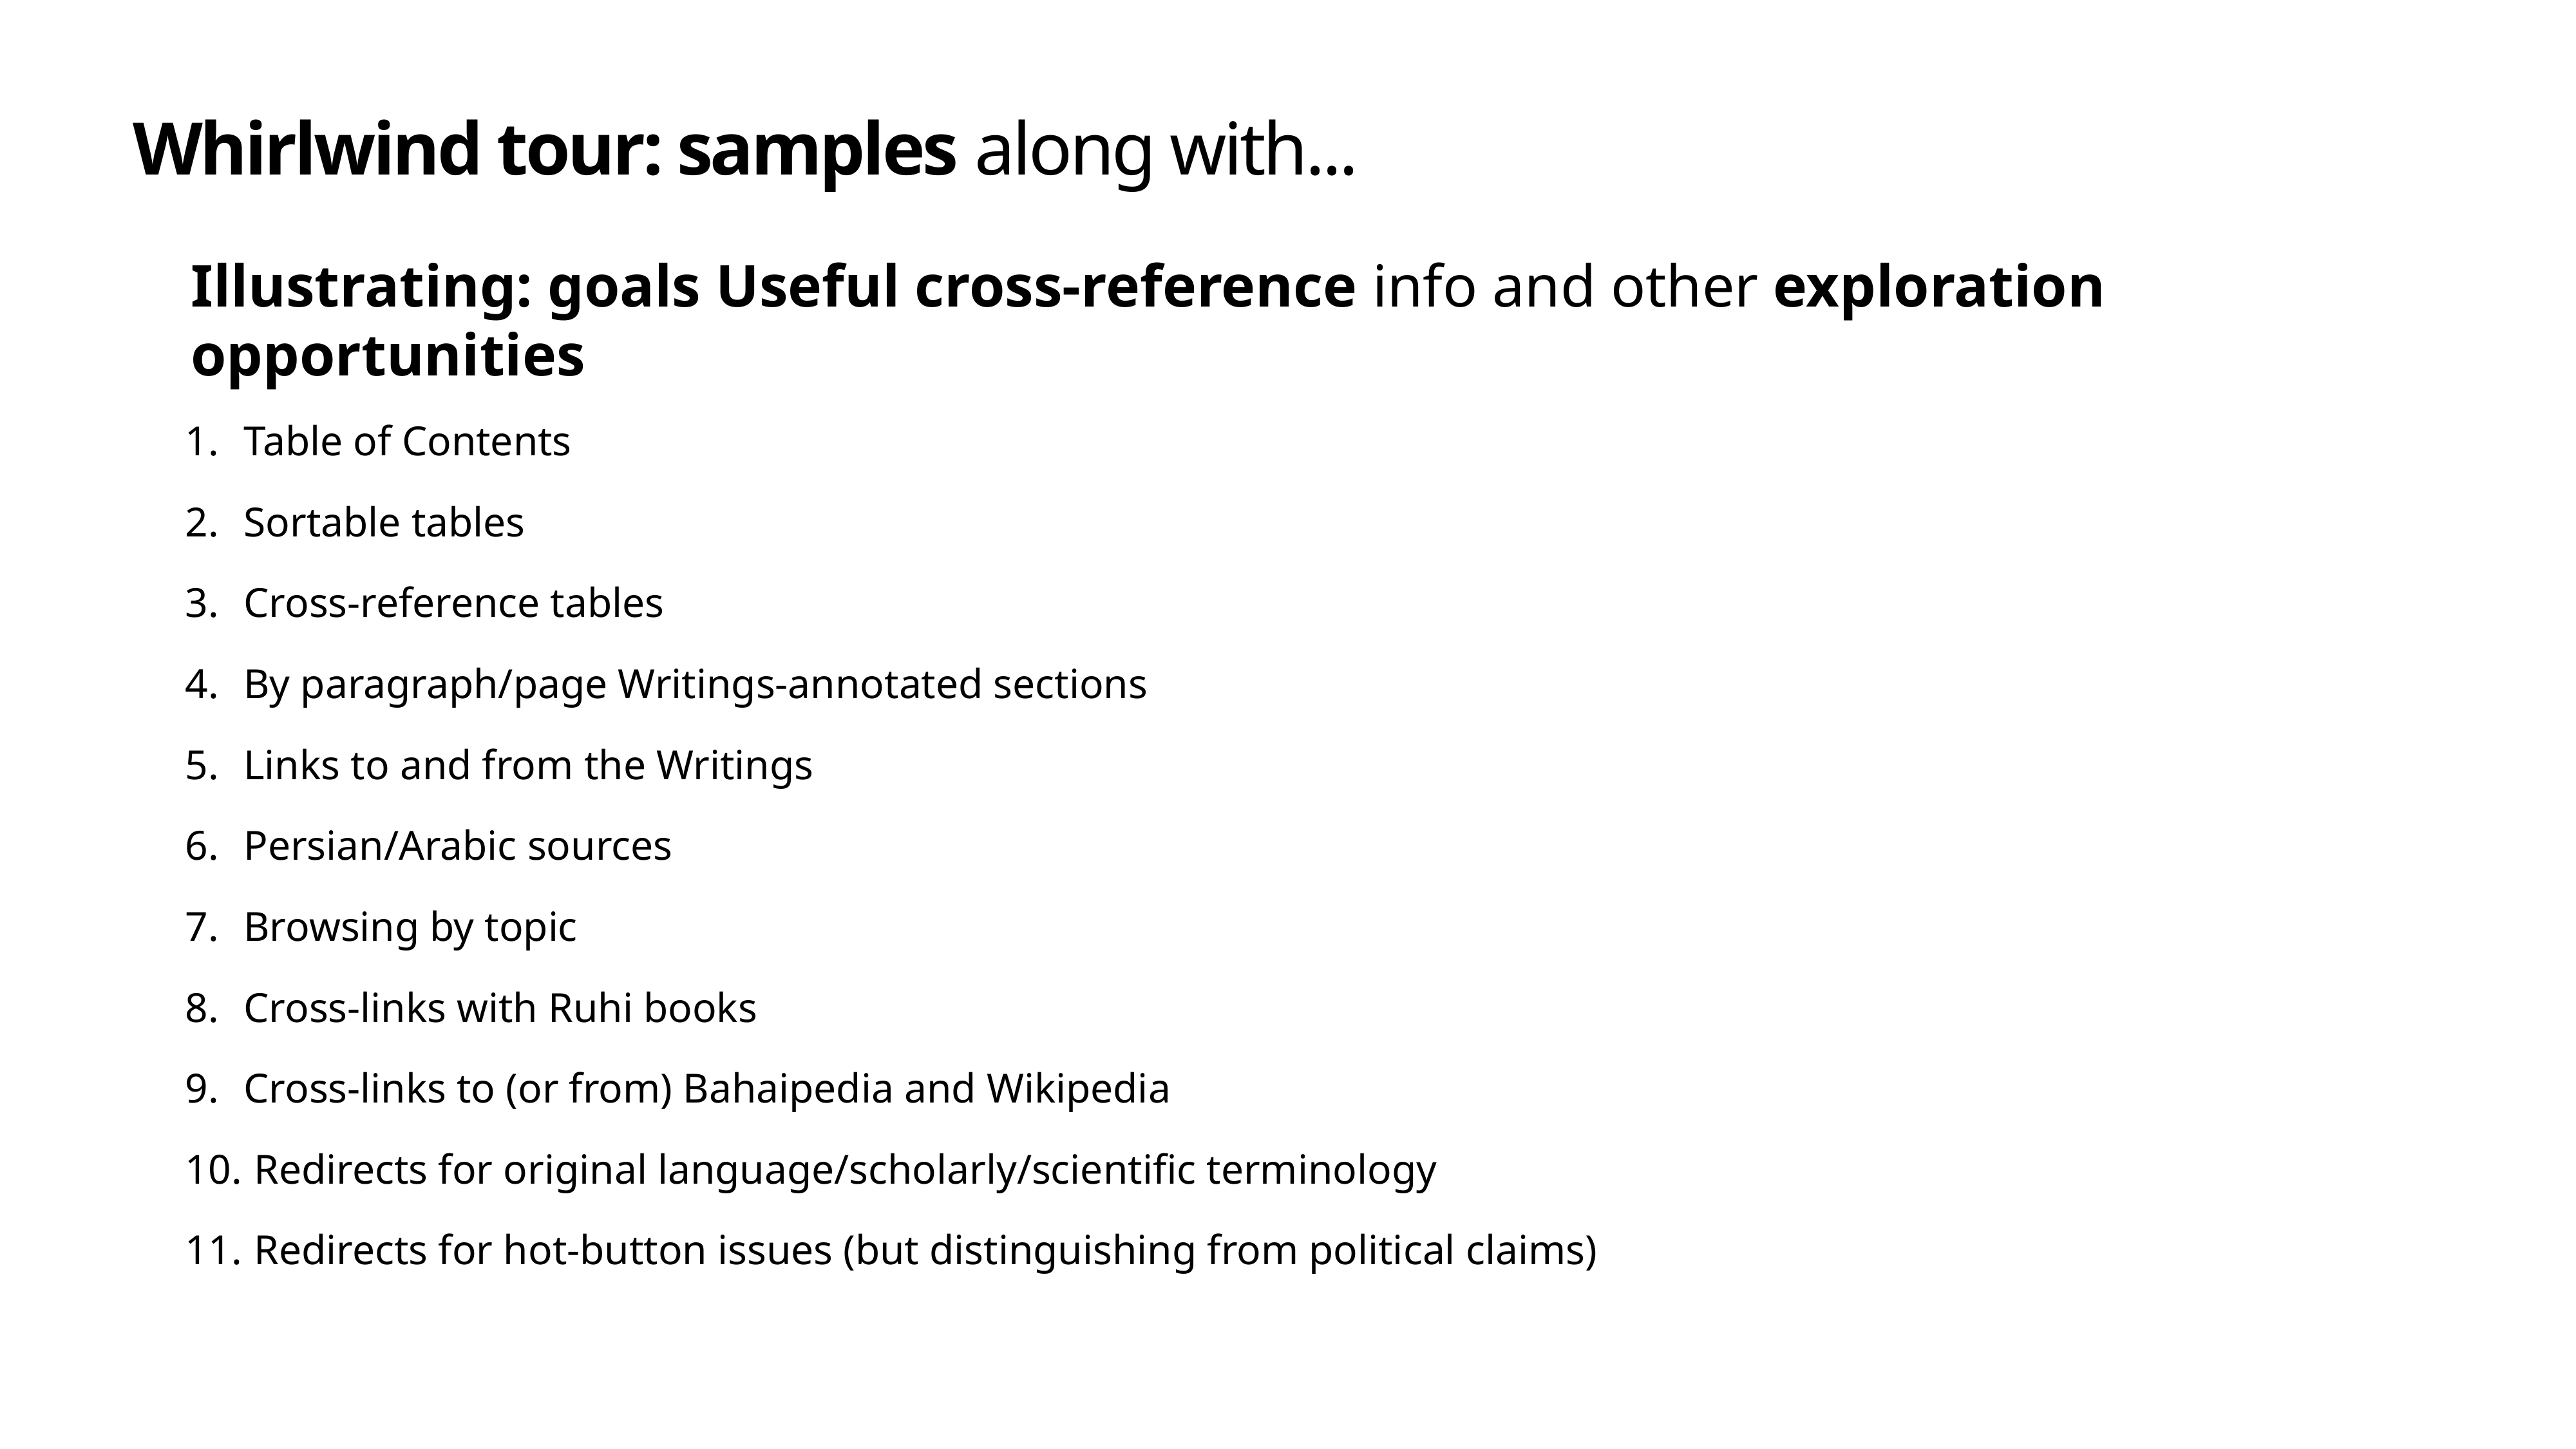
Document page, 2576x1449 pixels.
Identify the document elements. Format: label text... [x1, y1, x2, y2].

list Illustrating: goals Useful cross-reference info and other exploration opportunities [185, 243, 2513, 418]
title Whirlwind tour: samples along with... [127, 113, 2249, 274]
list Table of Contents Sortable tables Cross-reference tables By paragraph/page Writings-annotated sections Links to and from the Writings Persian/Arabic sources Browsing by topic Cross-links with Ruhi books Cross-links to (or from) Bahaipedia and Wikipedia Redirects for original language/scholarly/scientific terminology Redirects for hot-button issues (but distinguishing from political claims) [101, 415, 2424, 1289]
